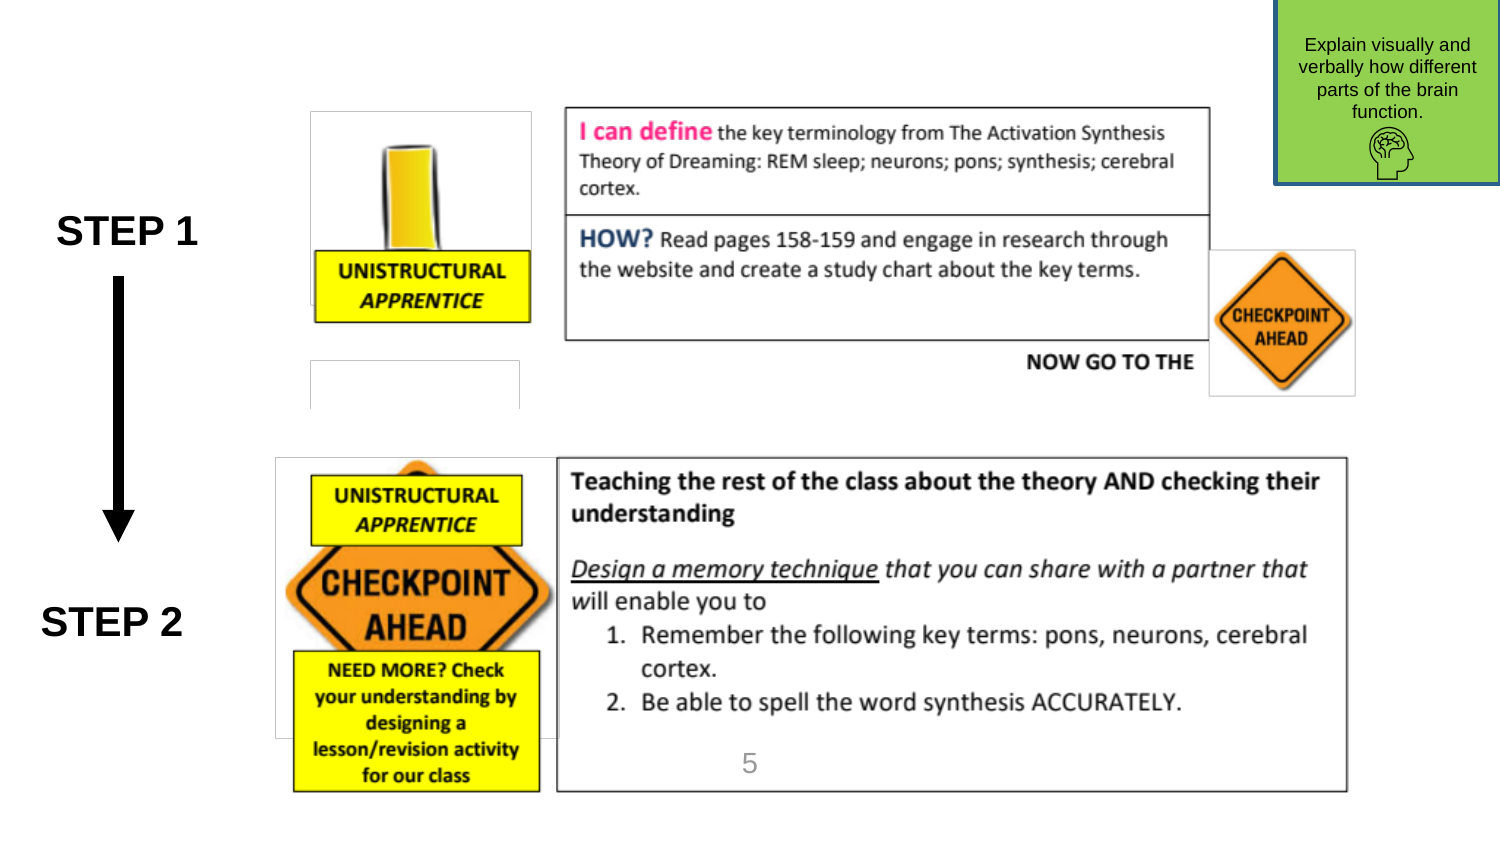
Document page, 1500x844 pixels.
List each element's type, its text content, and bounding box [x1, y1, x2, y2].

text_box STEP 2 [25, 586, 212, 652]
text_box Explain visually and verbally how different parts of the brain function. [1273, 0, 1500, 186]
picture [0, 0, 1500, 844]
text_box STEP 1 [41, 196, 221, 262]
